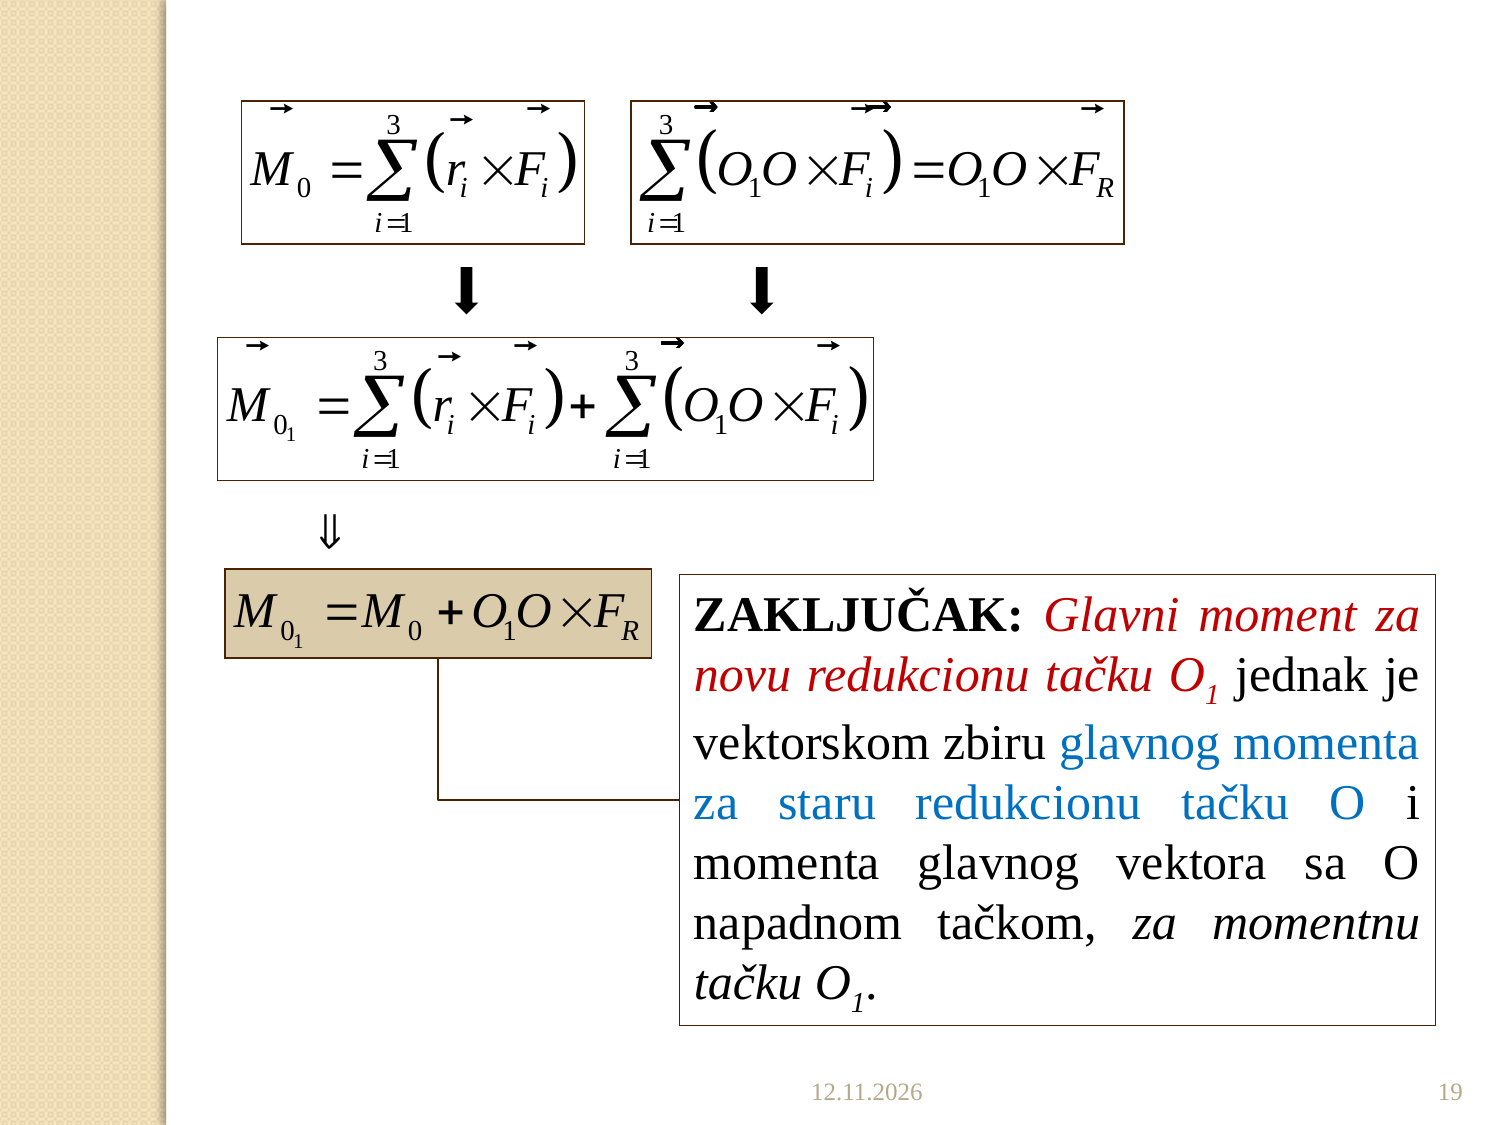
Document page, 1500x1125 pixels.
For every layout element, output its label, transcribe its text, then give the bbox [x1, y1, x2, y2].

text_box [631, 101, 1124, 244]
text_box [218, 337, 873, 481]
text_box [225, 569, 651, 658]
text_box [437, 656, 680, 795]
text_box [241, 101, 584, 244]
slide_number 19 [1413, 1034, 1488, 1113]
text_box [452, 265, 481, 317]
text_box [308, 495, 355, 563]
text_box [748, 265, 776, 317]
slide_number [587, 1034, 938, 1113]
text_box ZAKLJUČAK: Glavni moment za novu redukcionu tačku O1 jednak je vektorskom zbiru glavnog momenta za staru redukcionu tačku O i momenta glavnog vektora sa O napadnom tačkom, za momentnu tačku O1. [679, 574, 1436, 1026]
